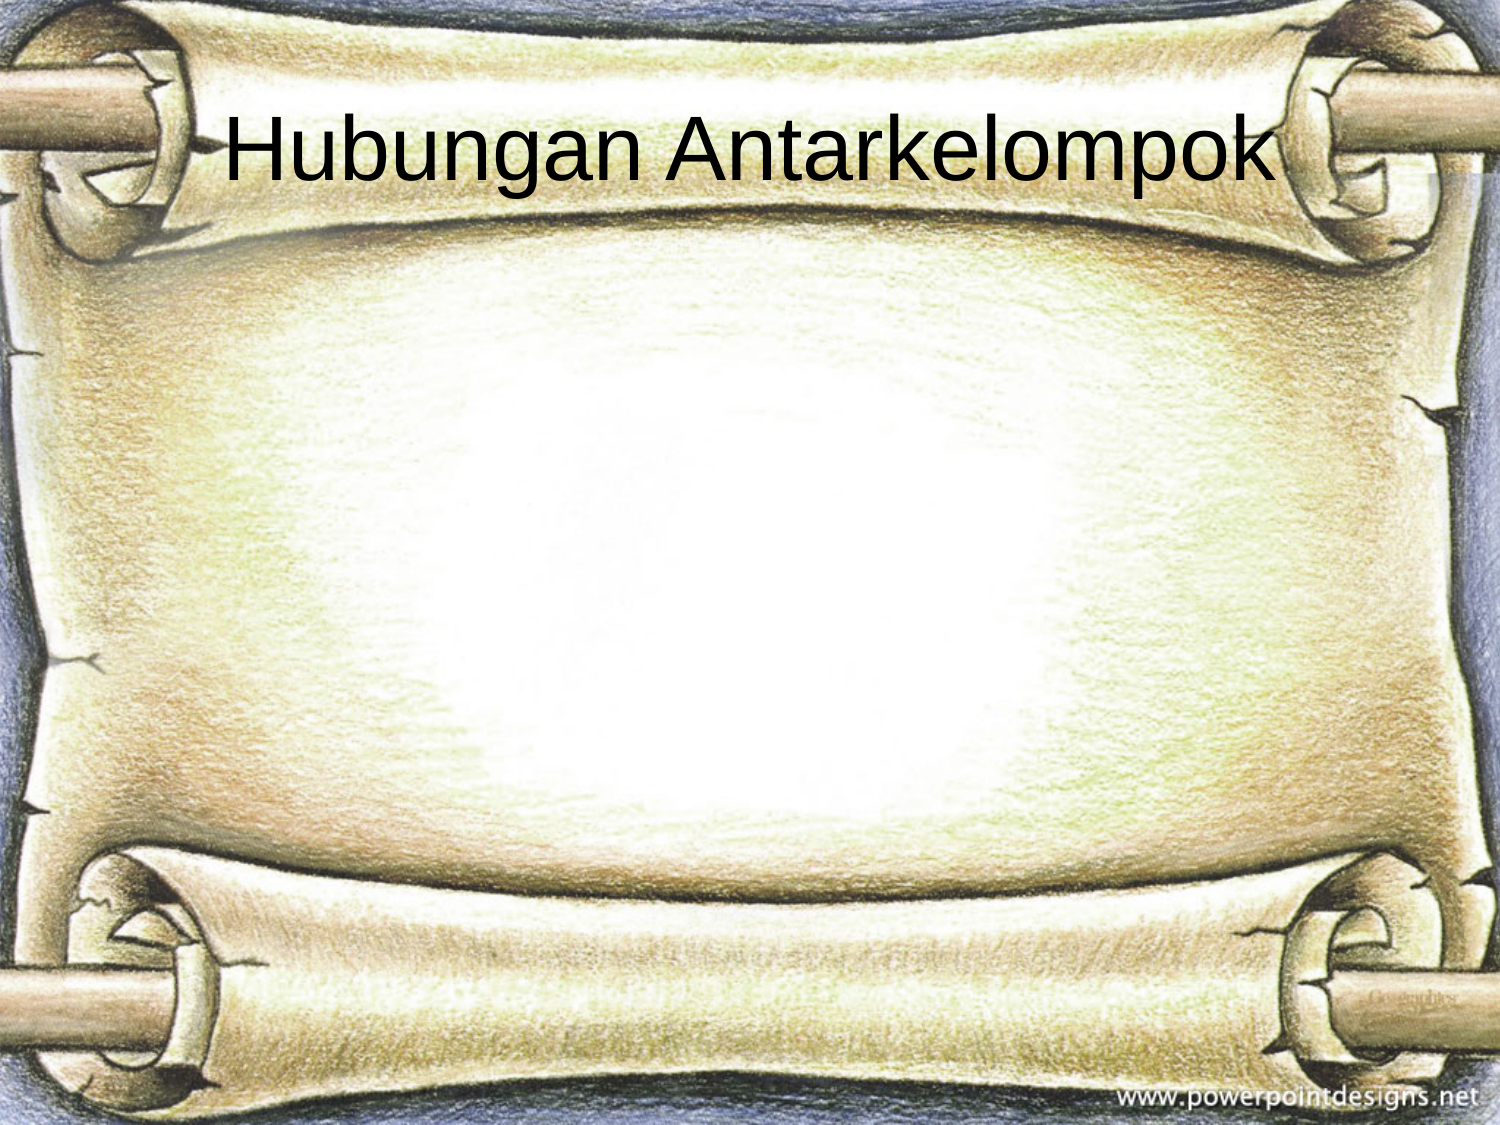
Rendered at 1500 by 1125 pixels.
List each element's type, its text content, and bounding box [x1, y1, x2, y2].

picture [0, 0, 1500, 1125]
title Hubungan Antarkelompok [112, 23, 1388, 265]
